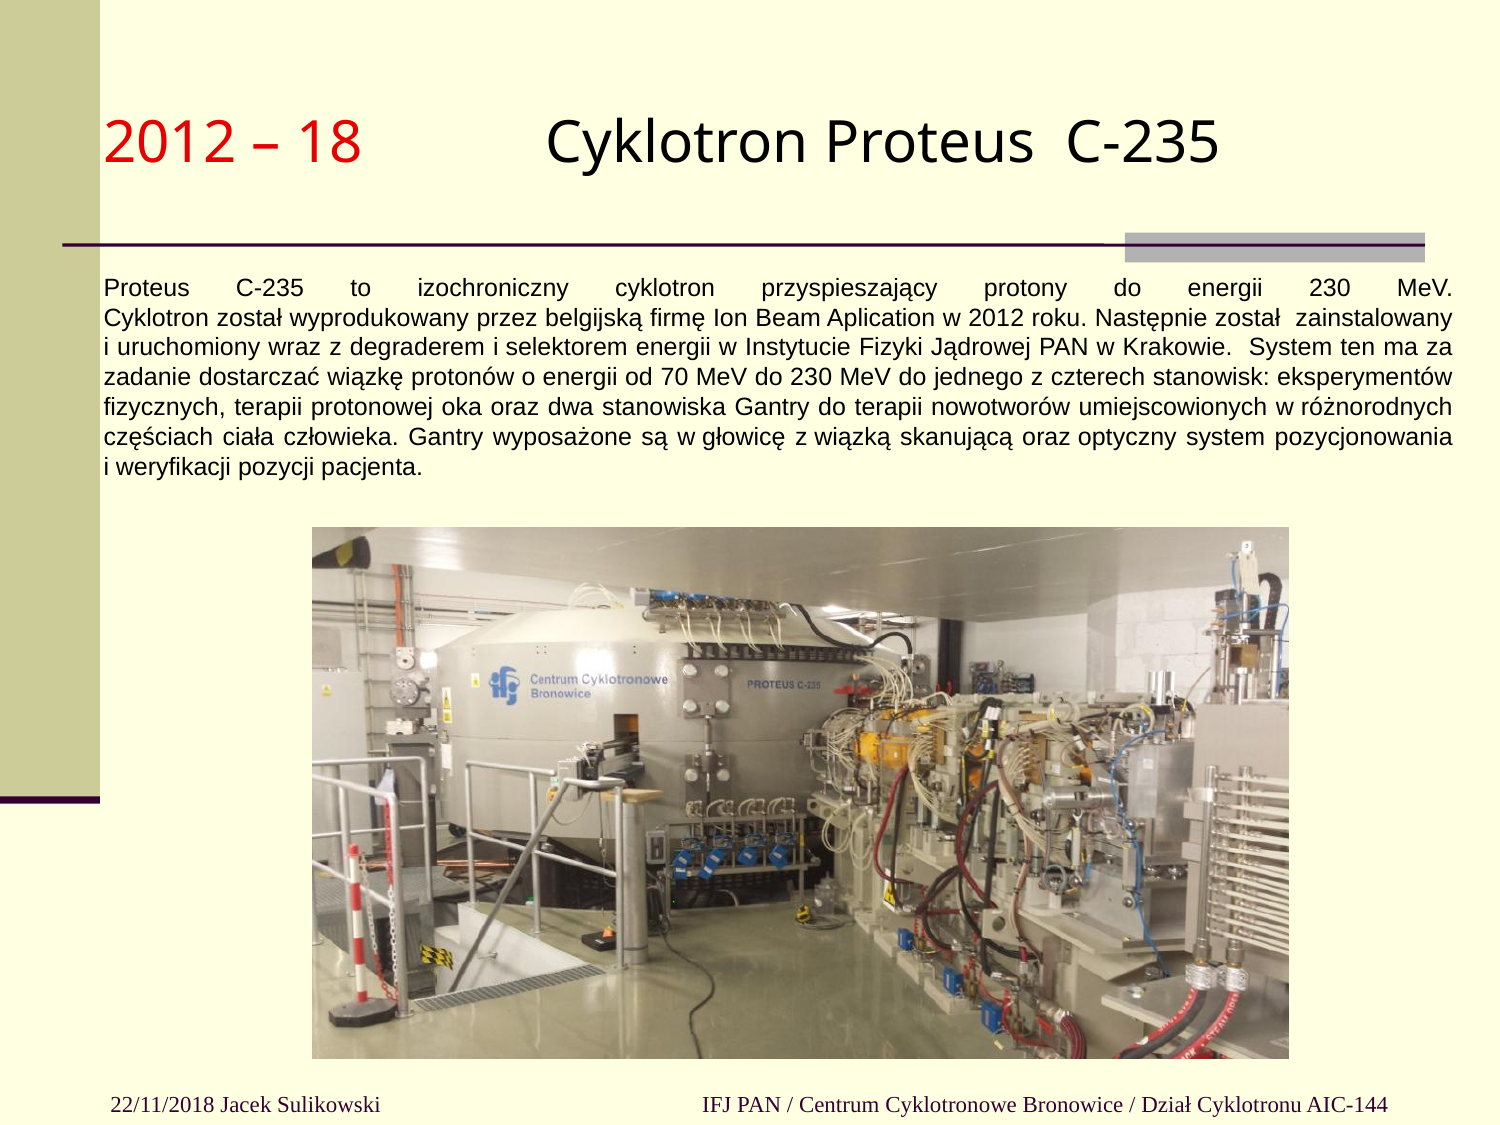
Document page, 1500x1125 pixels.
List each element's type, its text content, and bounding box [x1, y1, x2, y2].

text_box 22/11/2018 Jacek Sulikowski IFJ PAN / Centrum Cyklotronowe Bronowice / Dział Cyklotronu AIC-144 [76, 1070, 1424, 1125]
picture [312, 526, 1289, 1059]
text_box Proteus C-235 to izochroniczny cyklotron przyspieszający protony do energii 230 MeV. Cyklotron został wyprodukowany przez belgijską firmę Ion Beam Aplication w 2012 roku. Następnie został zainstalowany i uruchomiony wraz z degraderem i selektorem energii w Instytucie Fizyki Jądrowej PAN w Krakowie. System ten ma za zadanie dostarczać wiązkę protonów o energii od 70 MeV do 230 MeV do jednego z czterech stanowisk: eksperymentów fizycznych, terapii protonowej oka oraz dwa stanowiska Gantry do terapii nowotworów umiejscowionych w różnorodnych częściach ciała człowieka. Gantry wyposażone są w głowicę z wiązką skanującą oraz optyczny system pozycjonowania i weryfikacji pozycji pacjenta. [88, 263, 1471, 534]
title 2012 – 18 Cyklotron Proteus C-235 [88, 45, 1426, 234]
